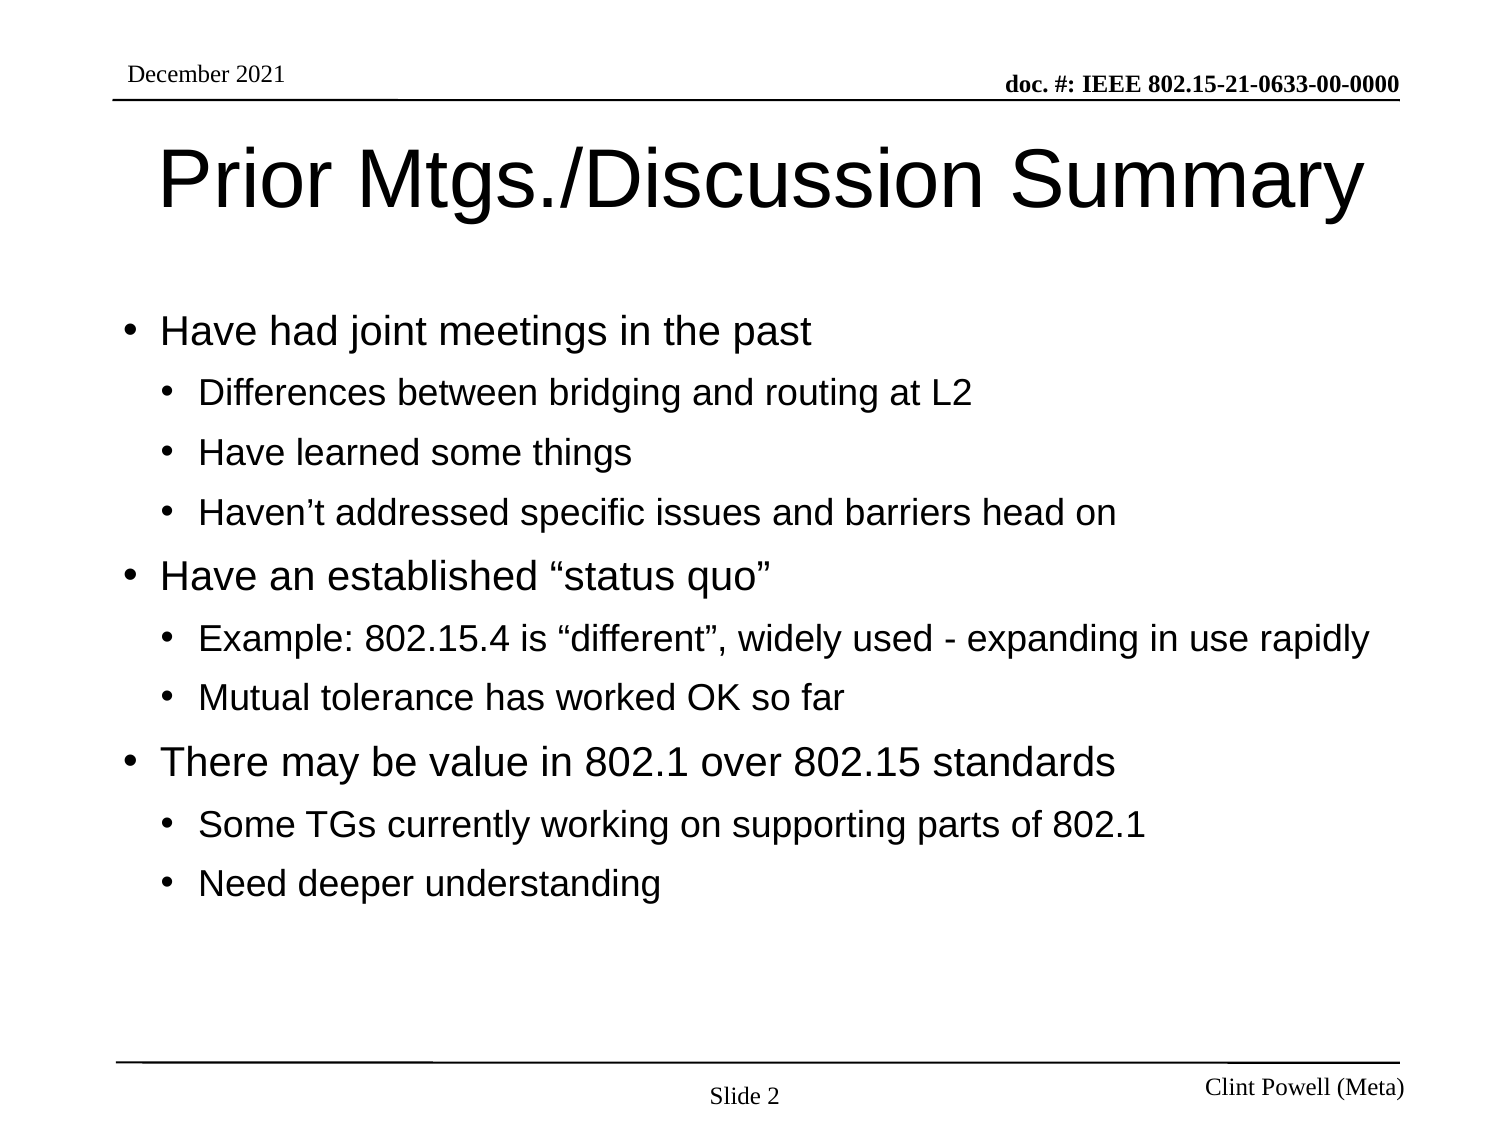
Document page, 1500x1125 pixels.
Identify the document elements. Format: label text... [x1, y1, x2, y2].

list Have had joint meetings in the past Differences between bridging and routing at L2 Have learned some things Haven’t addressed specific issues and barriers head on Have an established “status quo” Example: 802.15.4 is “different”, widely used - expanding in use rapidly Mutual tolerance has worked OK so far There may be value in 802.1 over 802.15 standards Some TGs currently working on supporting parts of 802.1 Need deeper understanding [88, 296, 1399, 1047]
slide_number Slide 2 [690, 1075, 799, 1115]
title Prior Mtgs./Discussion Summary [125, 112, 1399, 237]
